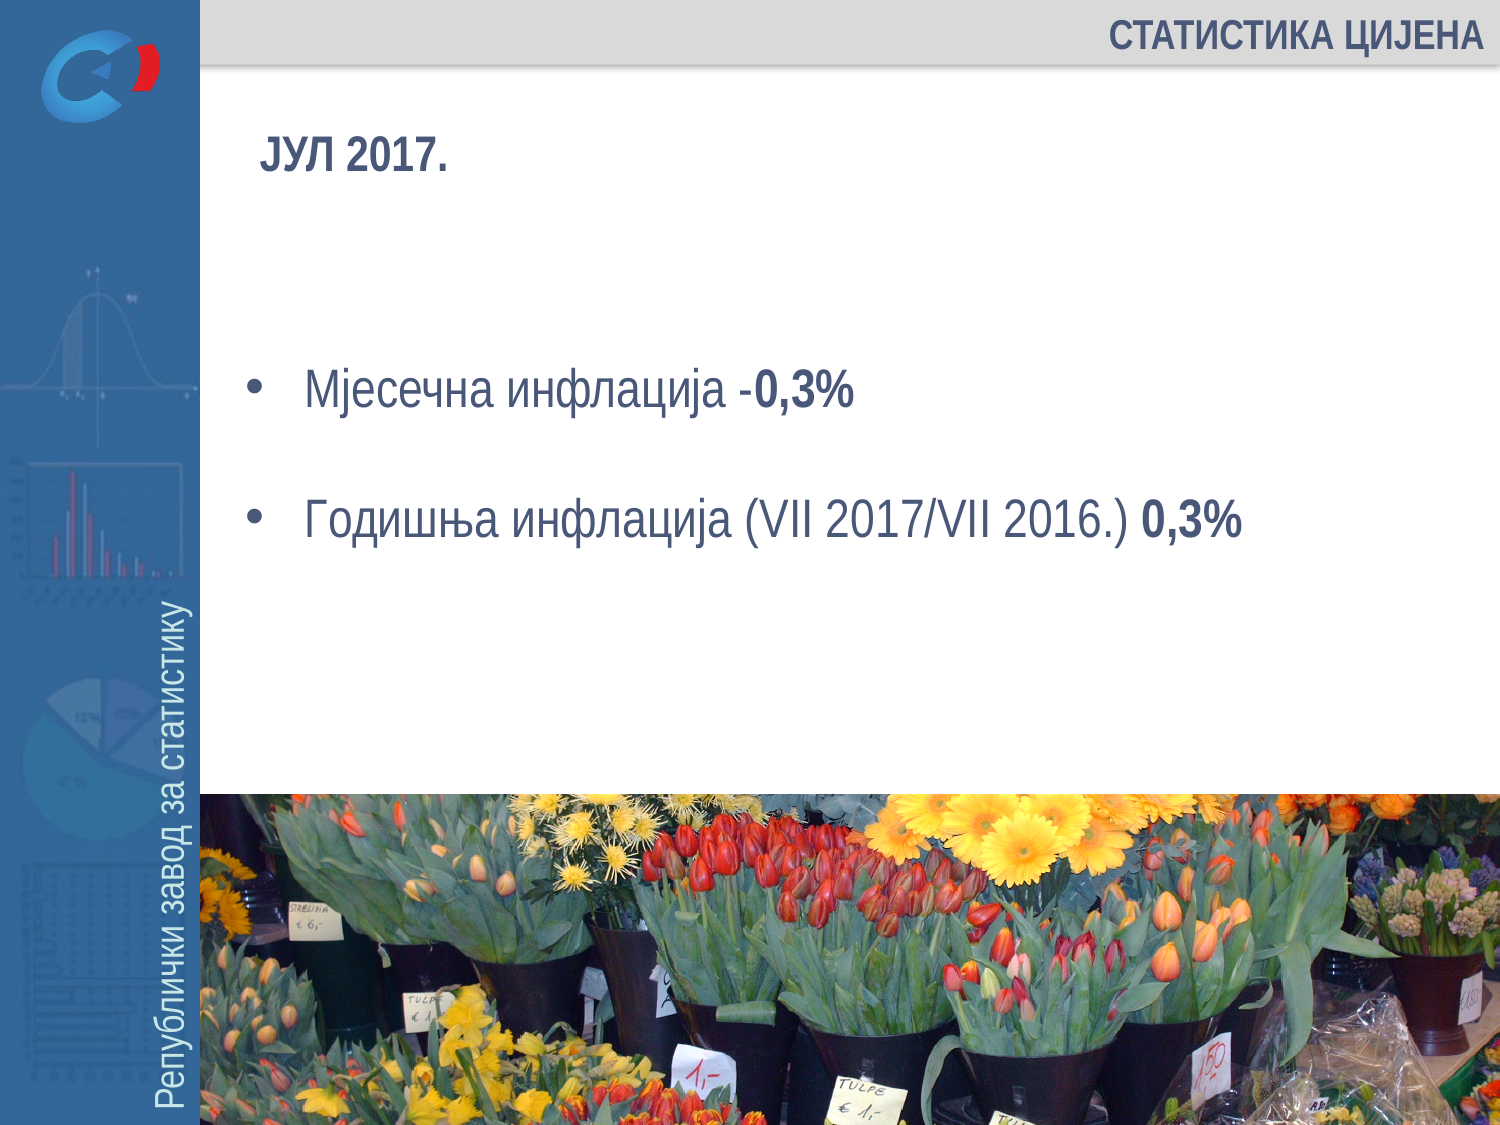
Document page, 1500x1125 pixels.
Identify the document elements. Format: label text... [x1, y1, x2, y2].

picture [0, 0, 1500, 1125]
text_box ЈУЛ 2017. [244, 113, 475, 189]
text_box СТАТИСТИКА ЦИЈЕНА [202, 1, 1500, 65]
text_box Мјесечна инфлација -0,3% Годишња инфлација (VII 2017/VII 2016.) 0,3% [230, 290, 1500, 721]
